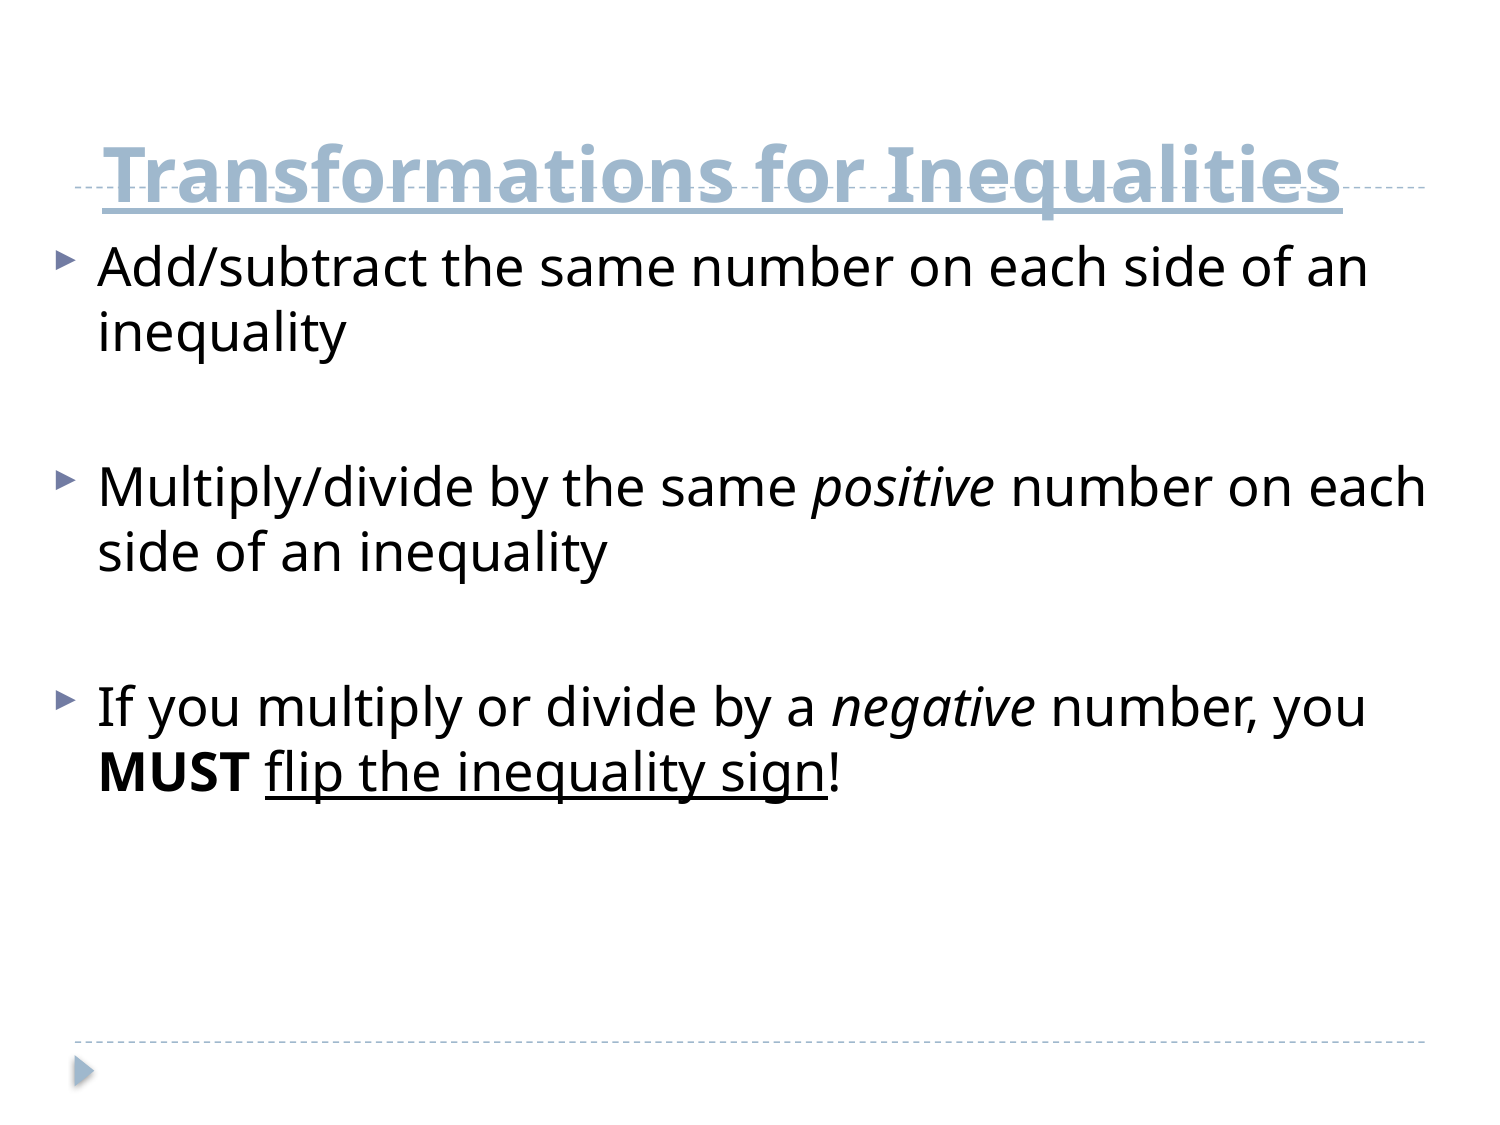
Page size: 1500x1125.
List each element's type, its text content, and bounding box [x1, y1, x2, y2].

list Add/subtract the same number on each side of an inequality Multiply/divide by the same positive number on each side of an inequality If you multiply or divide by a negative number, you MUST flip the inequality sign! [37, 224, 1500, 975]
title Transformations for Inequalities [87, 37, 1438, 224]
